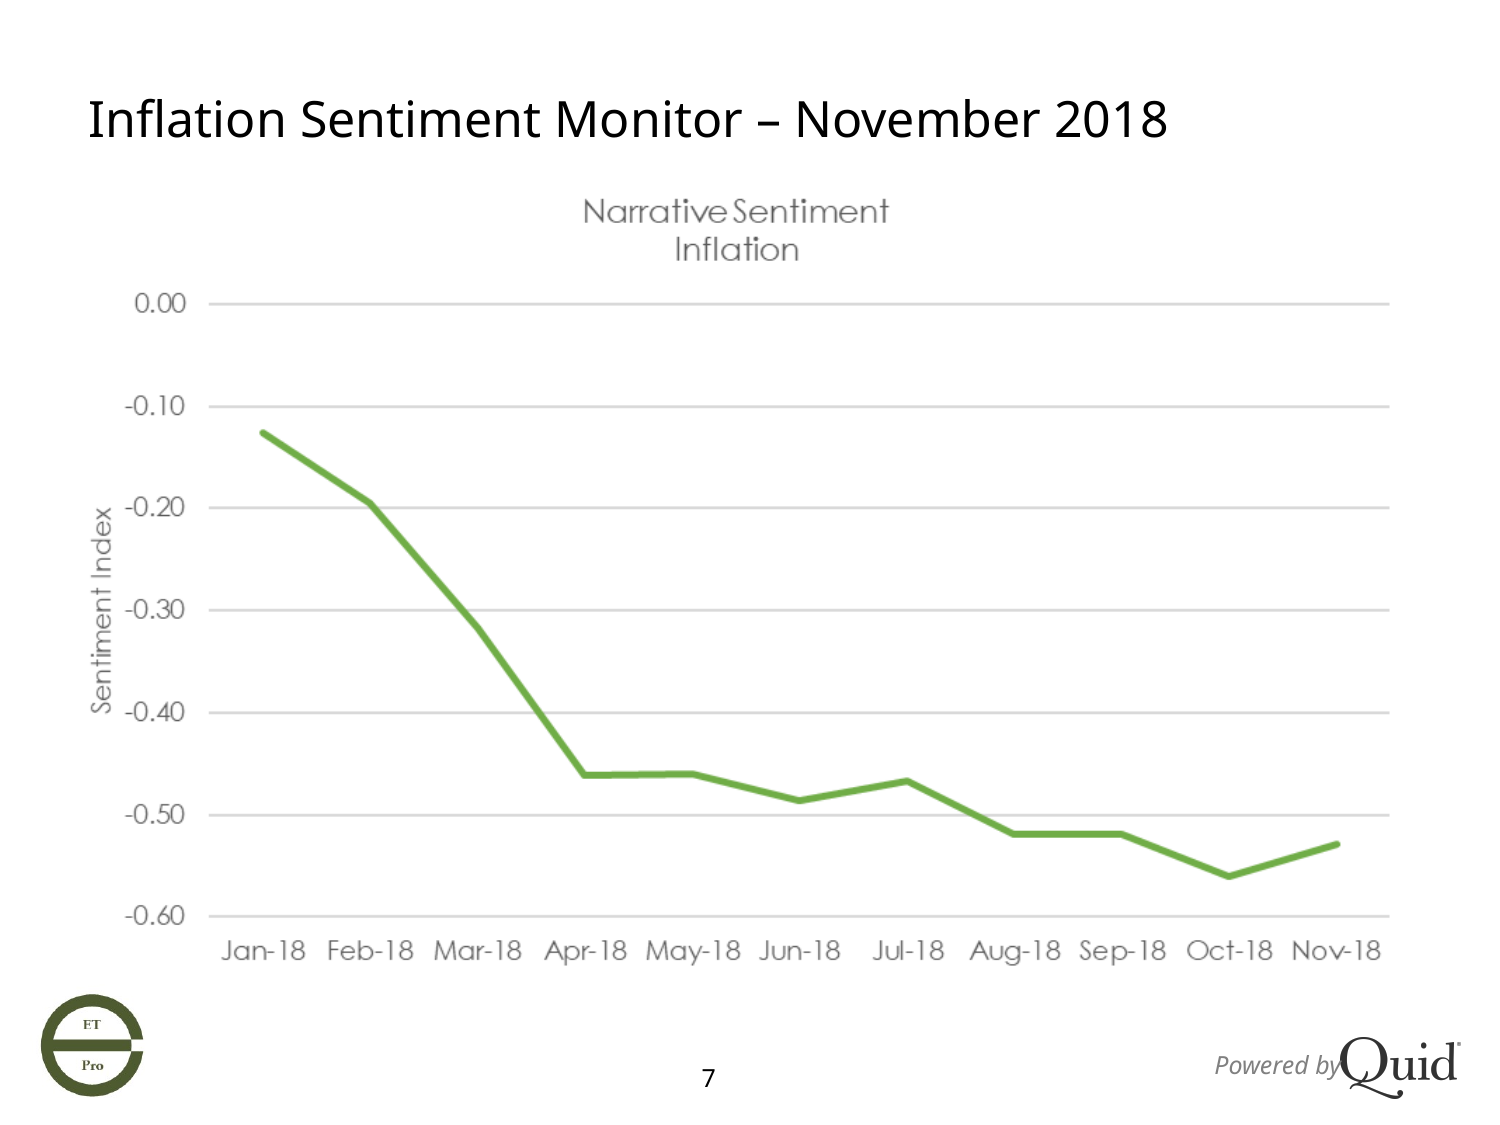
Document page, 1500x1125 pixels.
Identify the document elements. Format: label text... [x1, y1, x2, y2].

text_box Inflation Sentiment Monitor – November 2018 [73, 58, 1368, 156]
picture [1340, 1037, 1461, 1099]
picture [30, 171, 1422, 1105]
